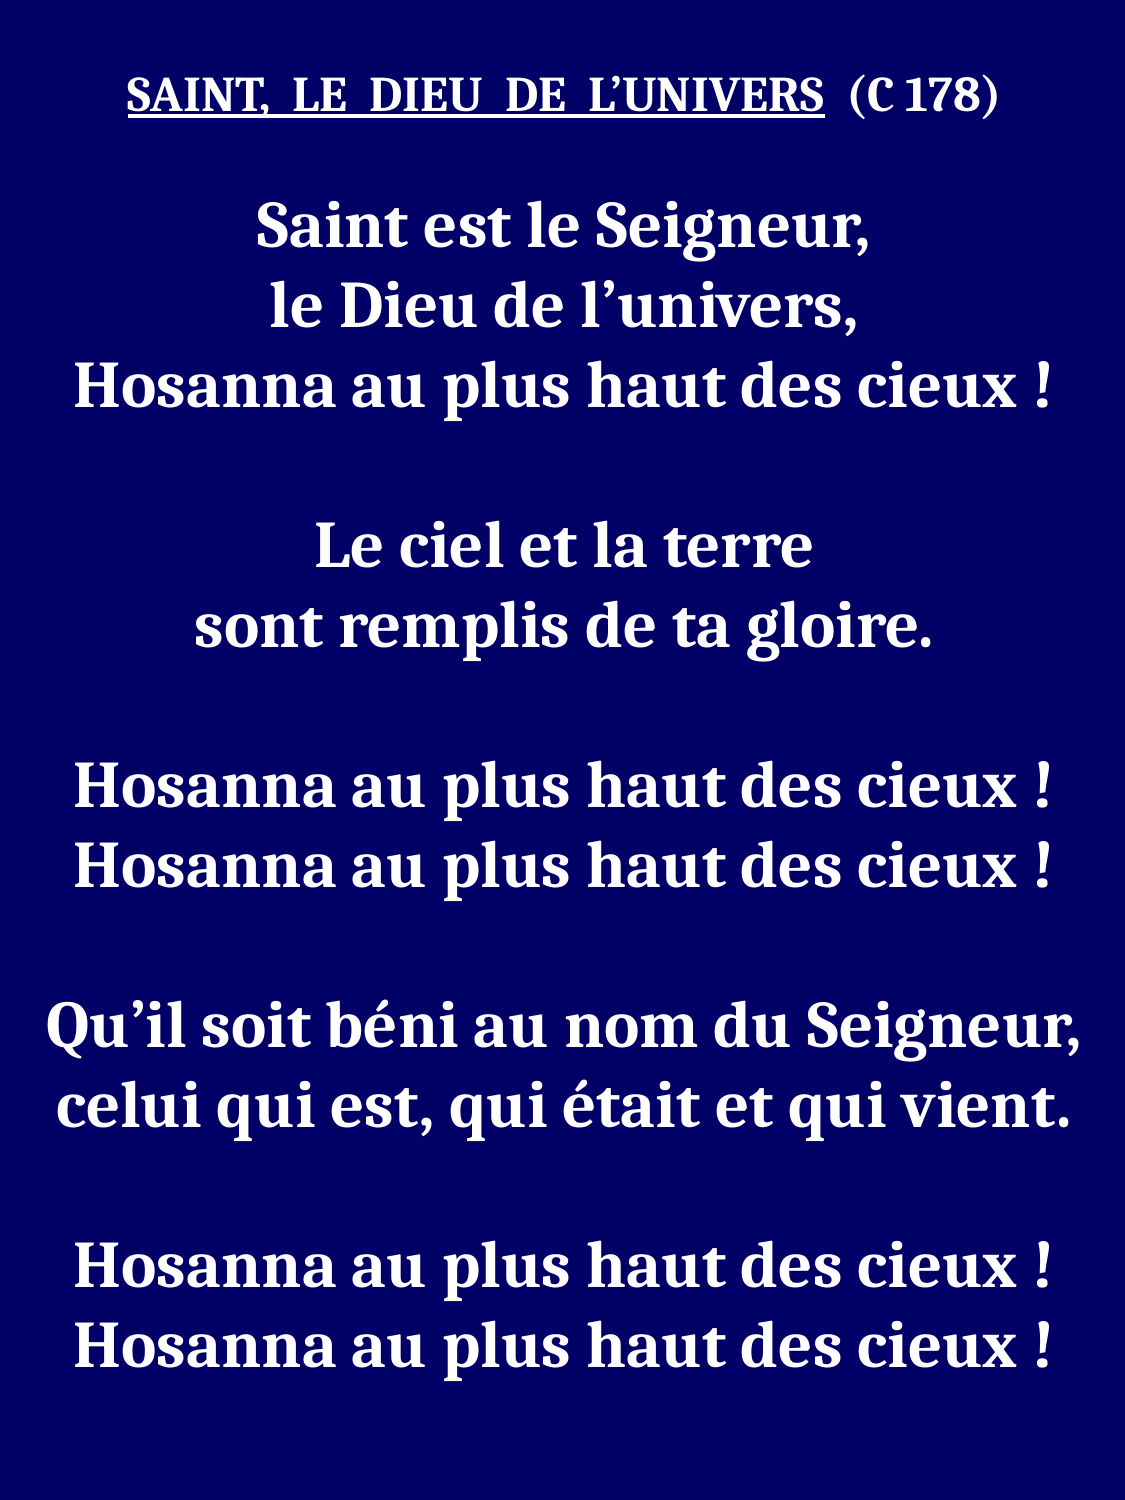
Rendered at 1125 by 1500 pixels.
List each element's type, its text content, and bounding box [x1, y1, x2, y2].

text_box SAINT, LE DIEU DE L’UNIVERS (C 178) Saint est le Seigneur, le Dieu de l’univers, Hosanna au plus haut des cieux ! Le ciel et la terre sont remplis de ta gloire. Hosanna au plus haut des cieux ! Hosanna au plus haut des cieux ! Qu’il soit béni au nom du Seigneur, celui qui est, qui était et qui vient. Hosanna au plus haut des cieux ! Hosanna au plus haut des cieux ! [2, 53, 1125, 1388]
